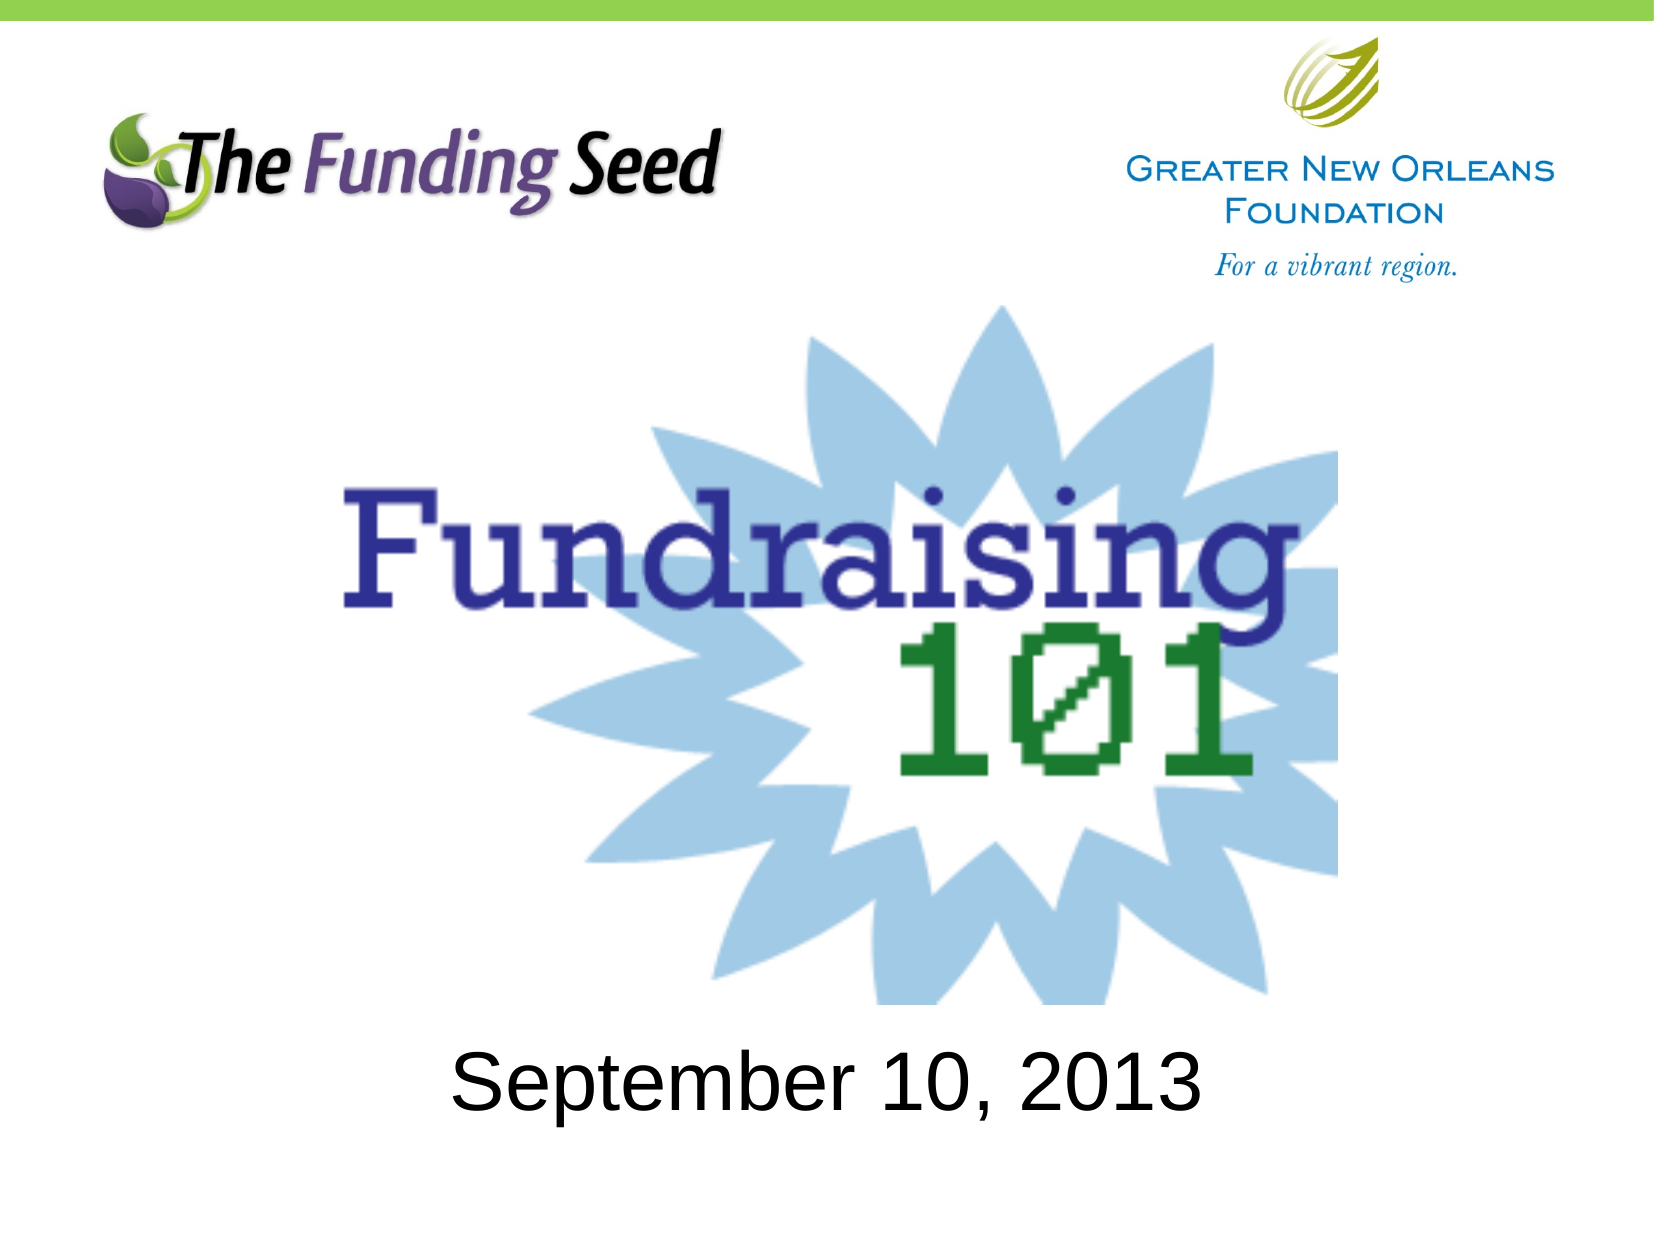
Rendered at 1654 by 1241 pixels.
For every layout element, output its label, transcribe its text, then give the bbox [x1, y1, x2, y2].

picture [1104, 24, 1578, 296]
picture [285, 305, 1338, 1006]
text_box [0, 0, 1654, 20]
text_box September 10, 2013 [0, 1025, 1654, 1217]
picture [89, 107, 736, 234]
